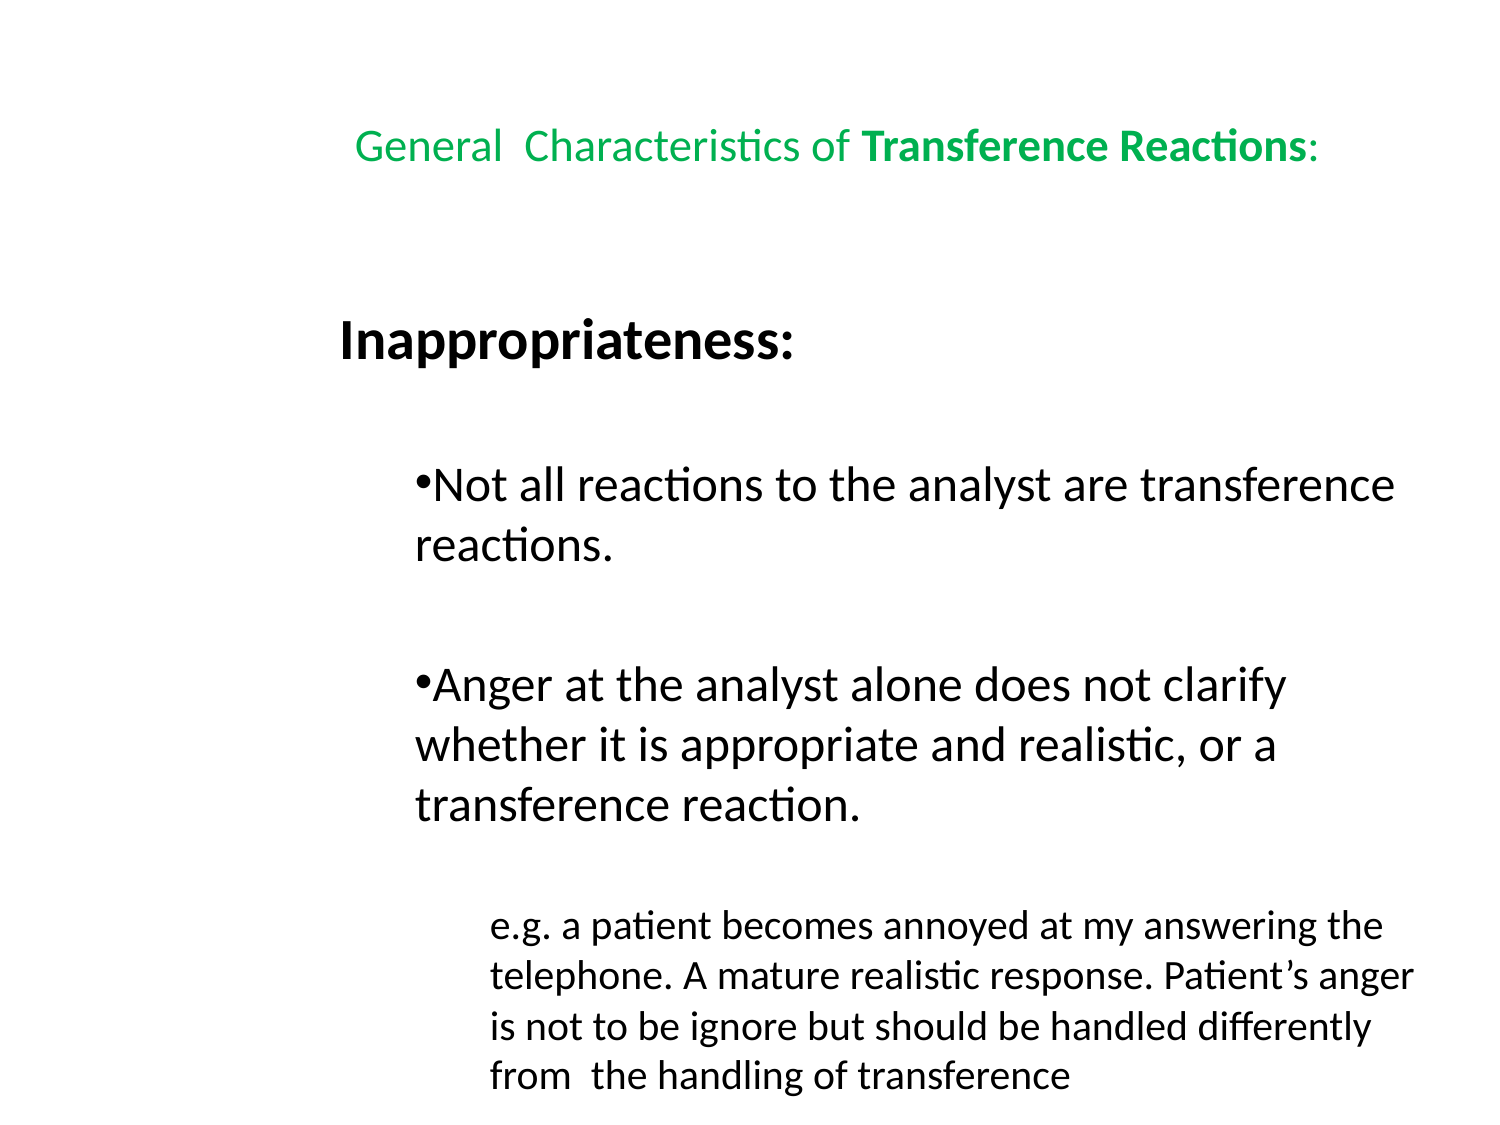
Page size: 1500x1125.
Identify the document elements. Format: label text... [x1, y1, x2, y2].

subtitle Inappropriateness: Not all reactions to the analyst are transference reactions. Anger at the analyst alone does not clarify whether it is appropriate and realistic, or a transference reaction. e.g. a patient becomes annoyed at my answering the telephone. A mature realistic response. Patient’s anger is not to be ignore but should be handled differently from the handling of transference [249, 212, 1450, 1125]
title General Characteristics of Transference Reactions: [200, 50, 1475, 292]
